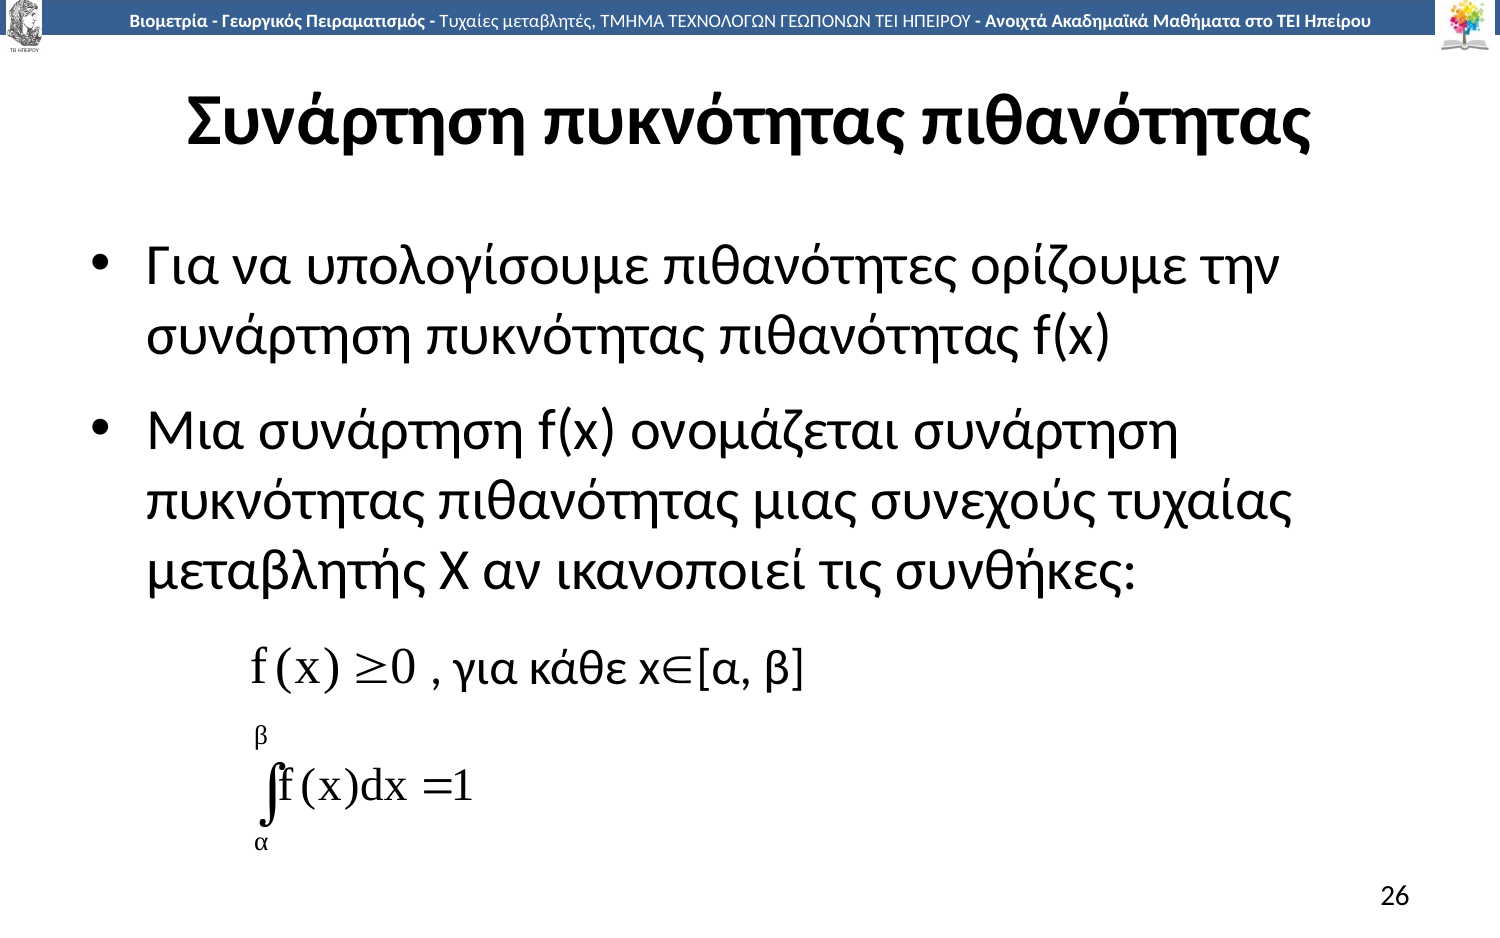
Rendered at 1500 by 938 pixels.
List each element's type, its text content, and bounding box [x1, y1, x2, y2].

title Συνάρτηση πυκνότητας πιθανότητας [75, 37, 1425, 194]
slide_number 26 [1074, 868, 1425, 919]
picture [6, 0, 42, 54]
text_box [243, 715, 480, 860]
list Για να υπολογίσουμε πιθανότητες ορίζουμε την συνάρτηση πυκνότητας πιθανότητας f(x) Μια συνάρτηση f(x) ονομάζεται συνάρτηση πυκνότητας πιθανότητας μιας συνεχούς τυχαίας μεταβλητής Χ αν ικανοποιεί τις συνθήκες: , για κάθε x[α, β] [75, 218, 1425, 838]
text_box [241, 636, 427, 708]
picture [1435, 0, 1495, 52]
